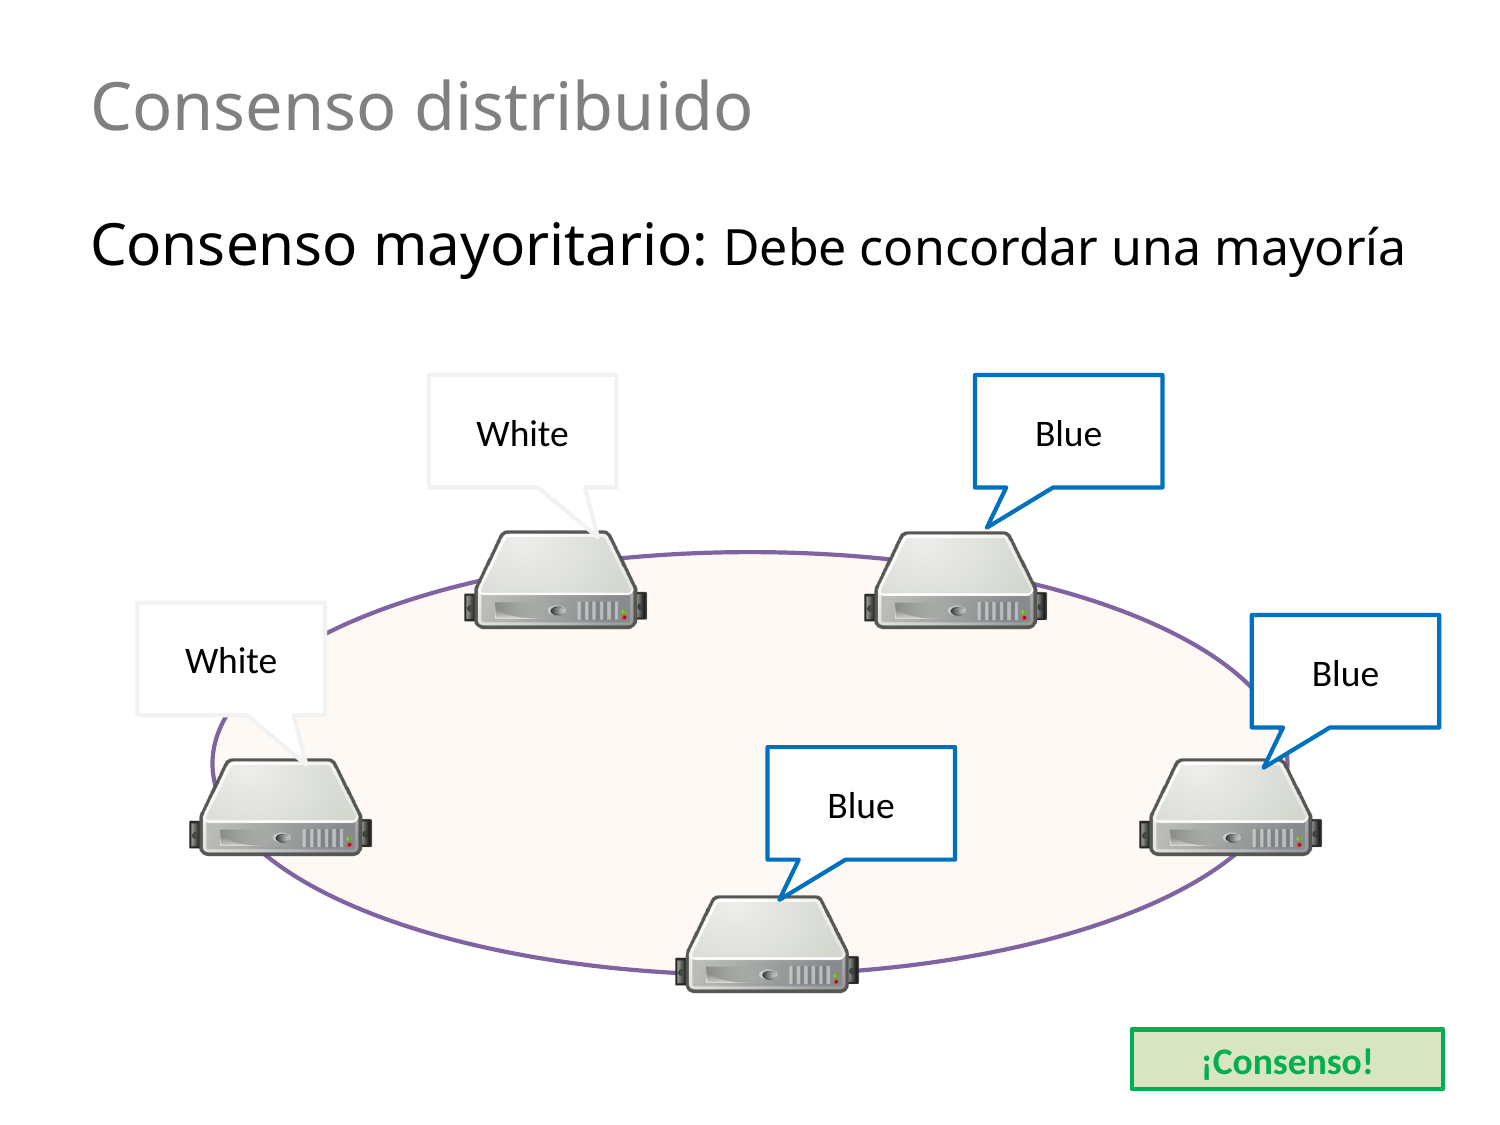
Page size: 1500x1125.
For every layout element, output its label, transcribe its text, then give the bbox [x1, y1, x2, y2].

picture [673, 889, 862, 1000]
text_box White [135, 600, 328, 750]
text_box Blue [765, 745, 958, 887]
text_box ¡Consenso! [1131, 1029, 1443, 1090]
picture [1137, 751, 1326, 863]
picture [462, 524, 651, 636]
text_box Blue [1249, 612, 1442, 750]
picture [862, 525, 1051, 637]
title Consenso distribuido [75, 45, 1425, 163]
text_box Blue [972, 372, 1165, 524]
list Consenso mayoritario: Debe concordar una mayoría [75, 200, 1425, 1005]
picture [187, 751, 376, 863]
text_box White [426, 372, 619, 523]
